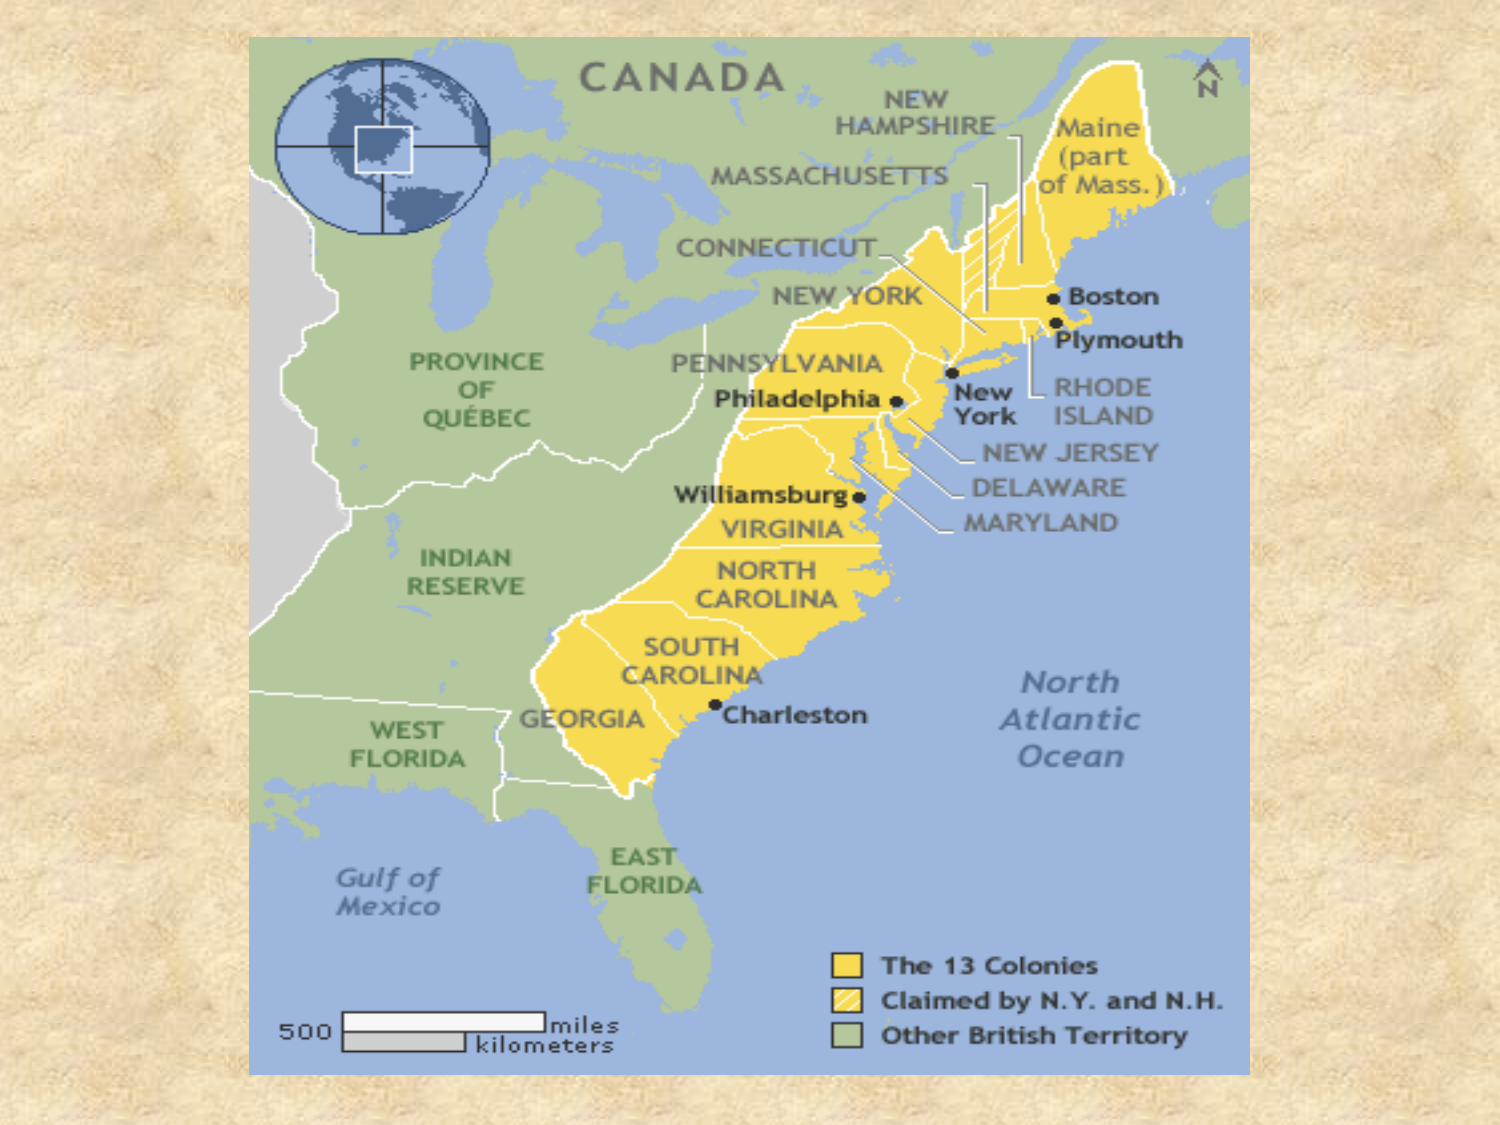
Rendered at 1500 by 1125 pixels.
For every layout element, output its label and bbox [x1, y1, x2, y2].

list [249, 37, 1250, 1075]
picture [0, 0, 1500, 1125]
